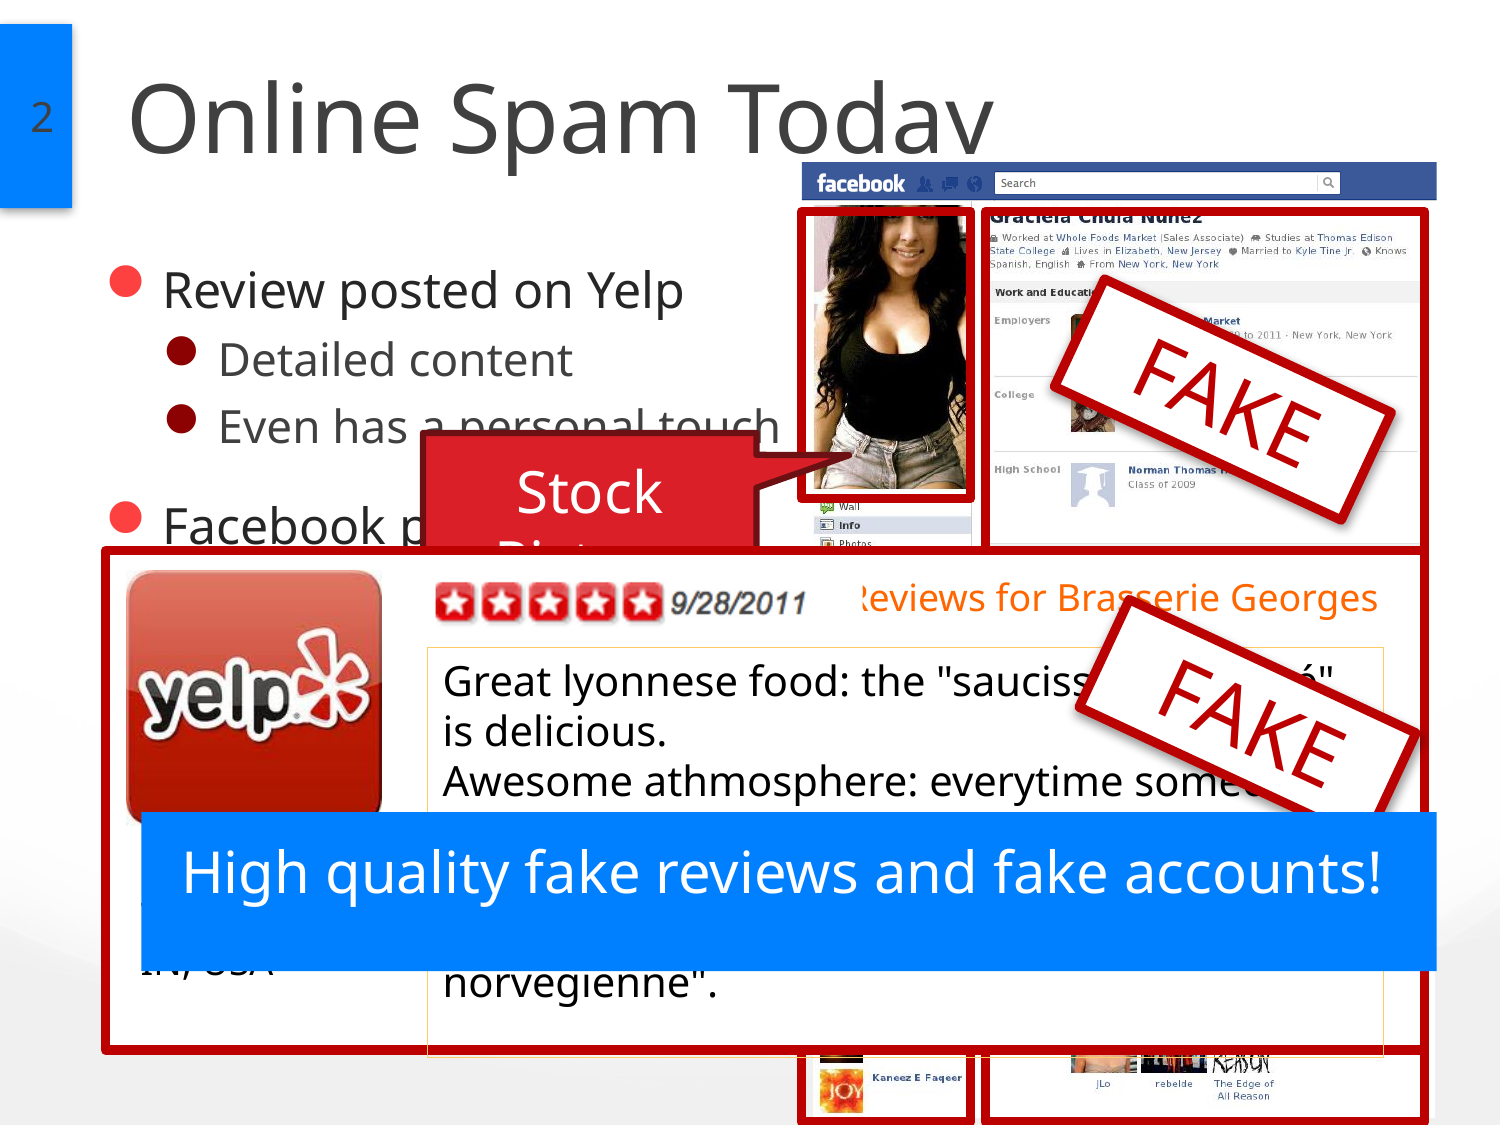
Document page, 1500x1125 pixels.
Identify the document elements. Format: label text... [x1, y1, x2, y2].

title Online Spam Today [111, 12, 1432, 180]
list Review posted on Yelp Detailed content Even has a personal touch Facebook profile Complete information Lots of friends Even married [90, 250, 779, 1012]
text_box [1064, 339, 1382, 460]
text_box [422, 432, 757, 547]
slide_number 1 [0, 89, 70, 150]
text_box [104, 550, 1426, 1051]
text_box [140, 811, 1438, 972]
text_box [786, 1066, 1437, 1119]
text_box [786, 154, 1437, 548]
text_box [1088, 660, 1407, 780]
